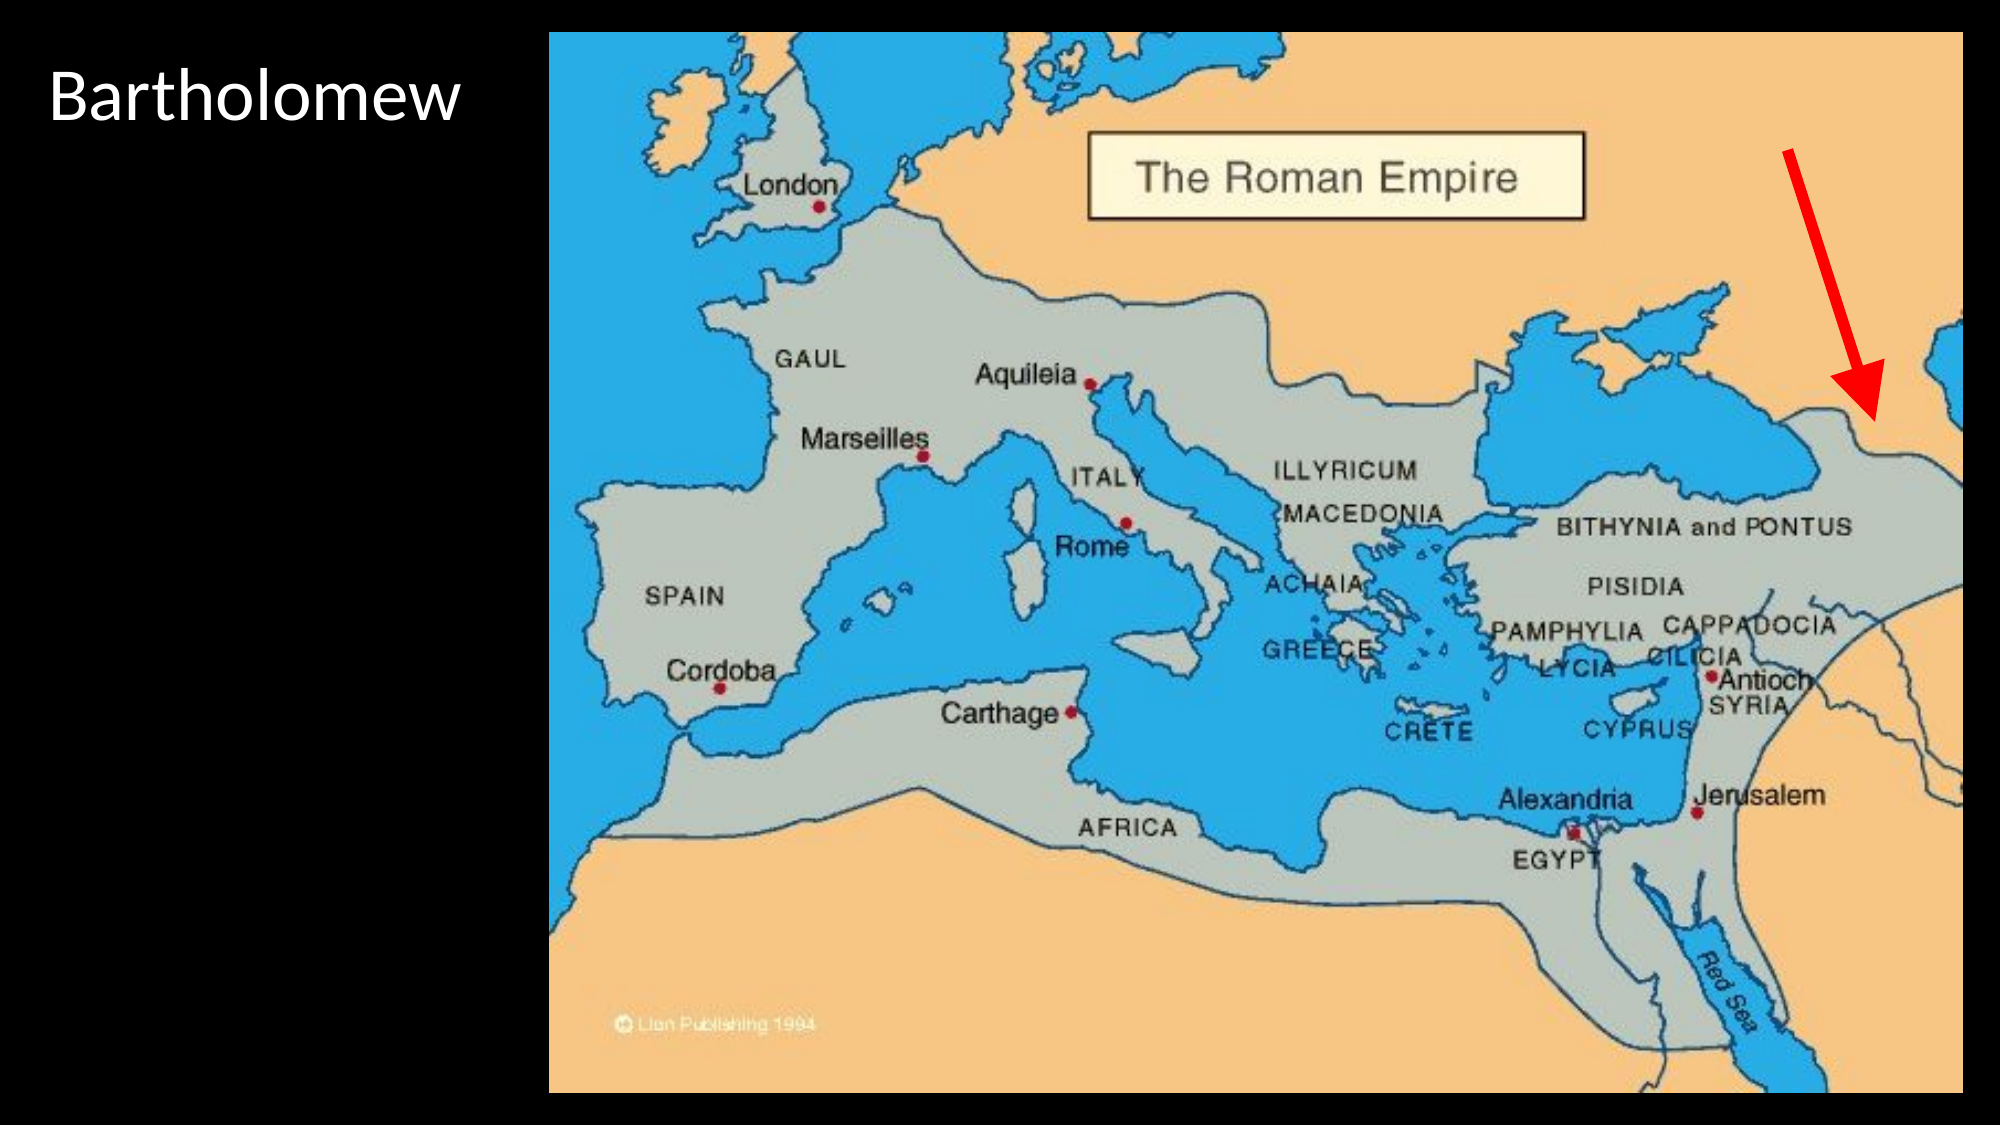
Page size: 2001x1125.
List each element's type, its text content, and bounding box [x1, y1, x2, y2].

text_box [1787, 149, 1876, 423]
picture [549, 32, 1963, 1093]
list Bartholomew [33, 37, 545, 1063]
